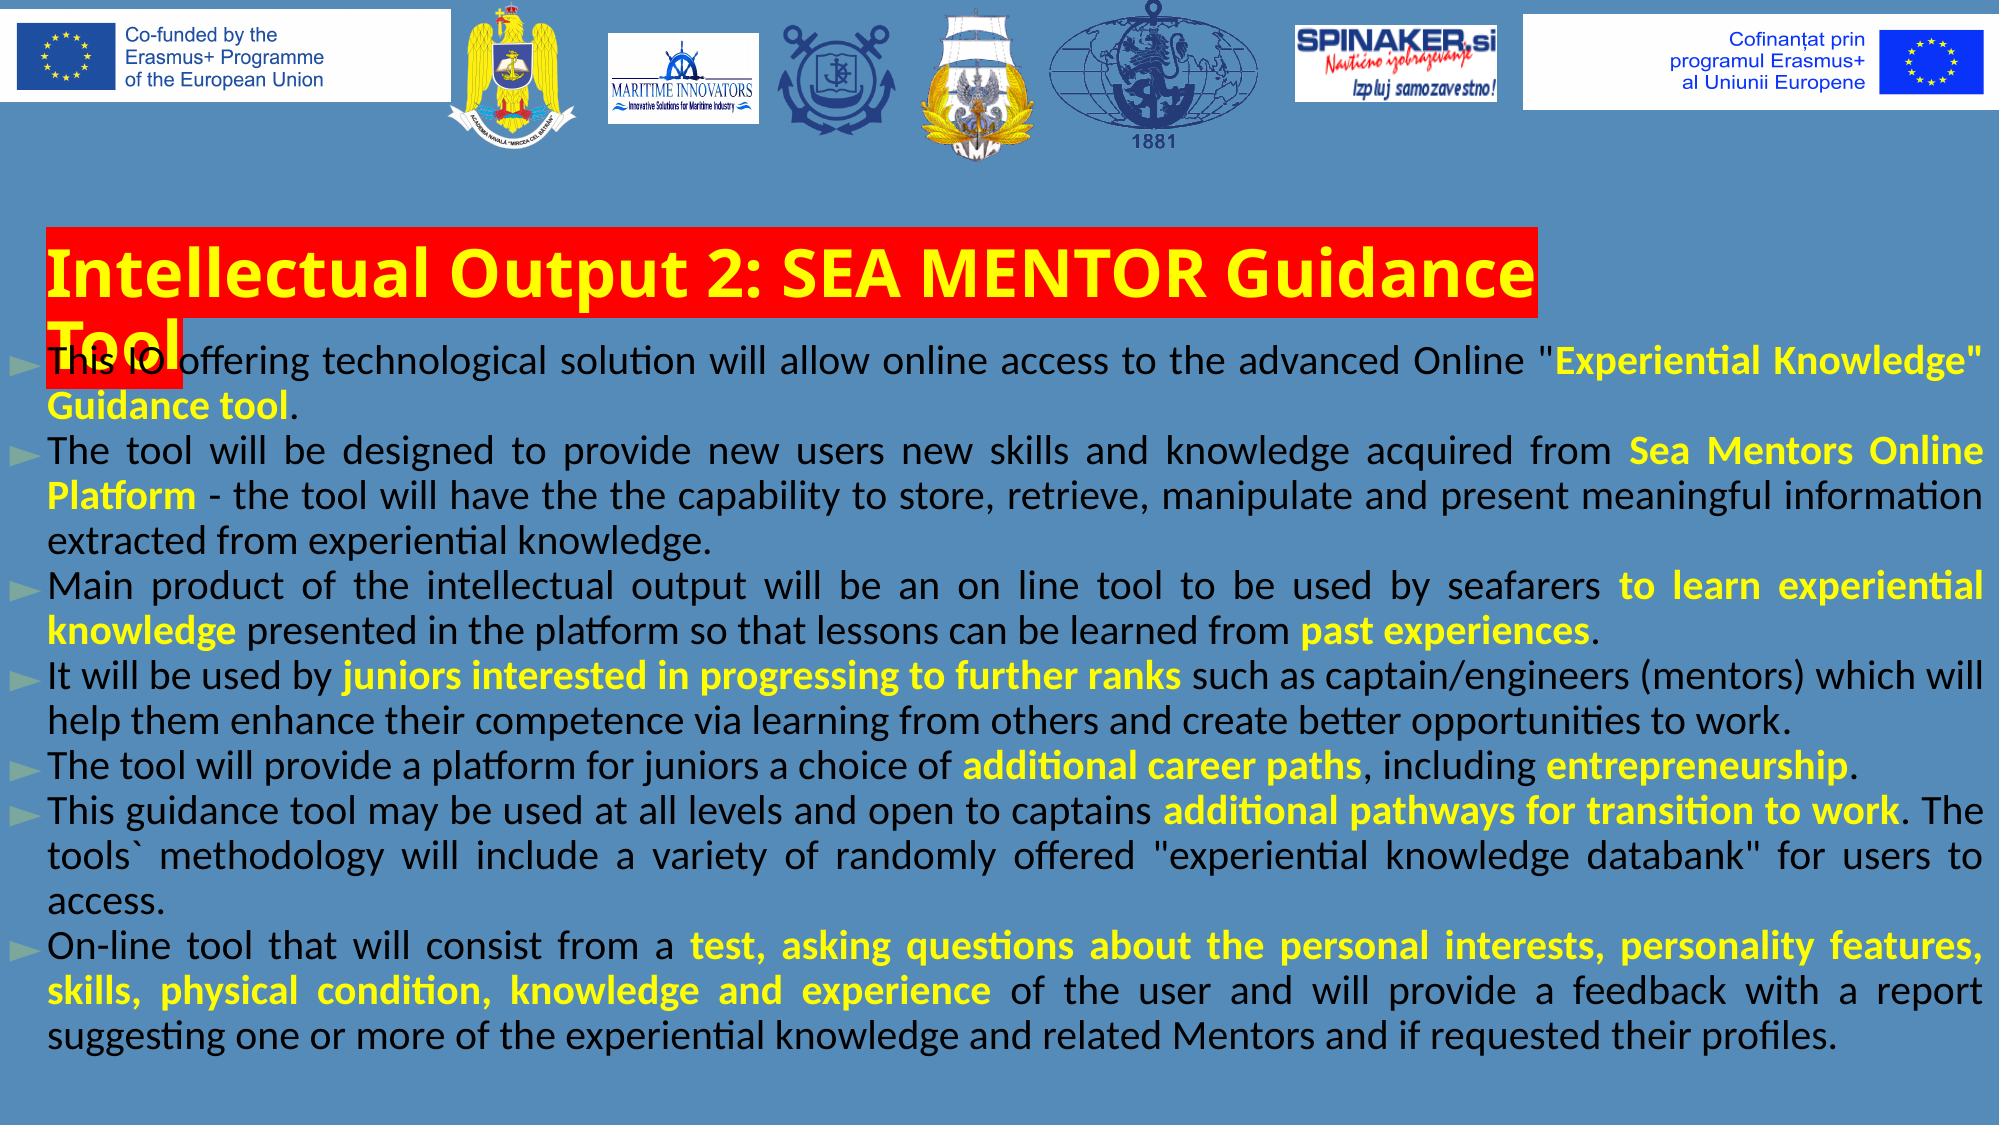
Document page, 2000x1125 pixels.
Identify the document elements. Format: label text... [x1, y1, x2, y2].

picture [608, 33, 759, 124]
picture [1049, 0, 1258, 150]
list This IO offering technological solution will allow online access to the advanced Online "Experiential Knowledge" Guidance tool. The tool will be designed to provide new users new skills and knowledge acquired from Sea Mentors Online Platform - the tool will have the the capability to store, retrieve, manipulate and present meaningful information extracted from experiential knowledge. Main product of the intellectual output will be an on line tool to be used by seafarers to learn experiential knowledge presented in the platform so that lessons can be learned from past experiences. It will be used by juniors interested in progressing to further ranks such as captain/engineers (mentors) which will help them enhance their competence via learning from others and create better opportunities to work. The tool will provide a platform for juniors a choice of additional career paths, including entrepreneurship. This guidance tool may be used at all levels and open to captains additional pathways for transition to work. The tools` methodology will include a variety of randomly offered "experiential knowledge databank" for users to access. On-line tool that will consist from a test, asking questions about the personal interests, personality features, skills, physical condition, knowledge and experience of the user and will provide a feedback with a report suggesting one or more of the experiential knowledge and related Mentors and if requested their profiles. [0, 331, 2000, 1111]
picture [913, 0, 1042, 168]
picture [1294, 25, 1497, 102]
picture [1523, 14, 2000, 110]
picture [0, 2, 577, 149]
picture [761, 24, 912, 149]
title Intellectual Output 2: SEA MENTOR Guidance Tool [31, 232, 1685, 331]
